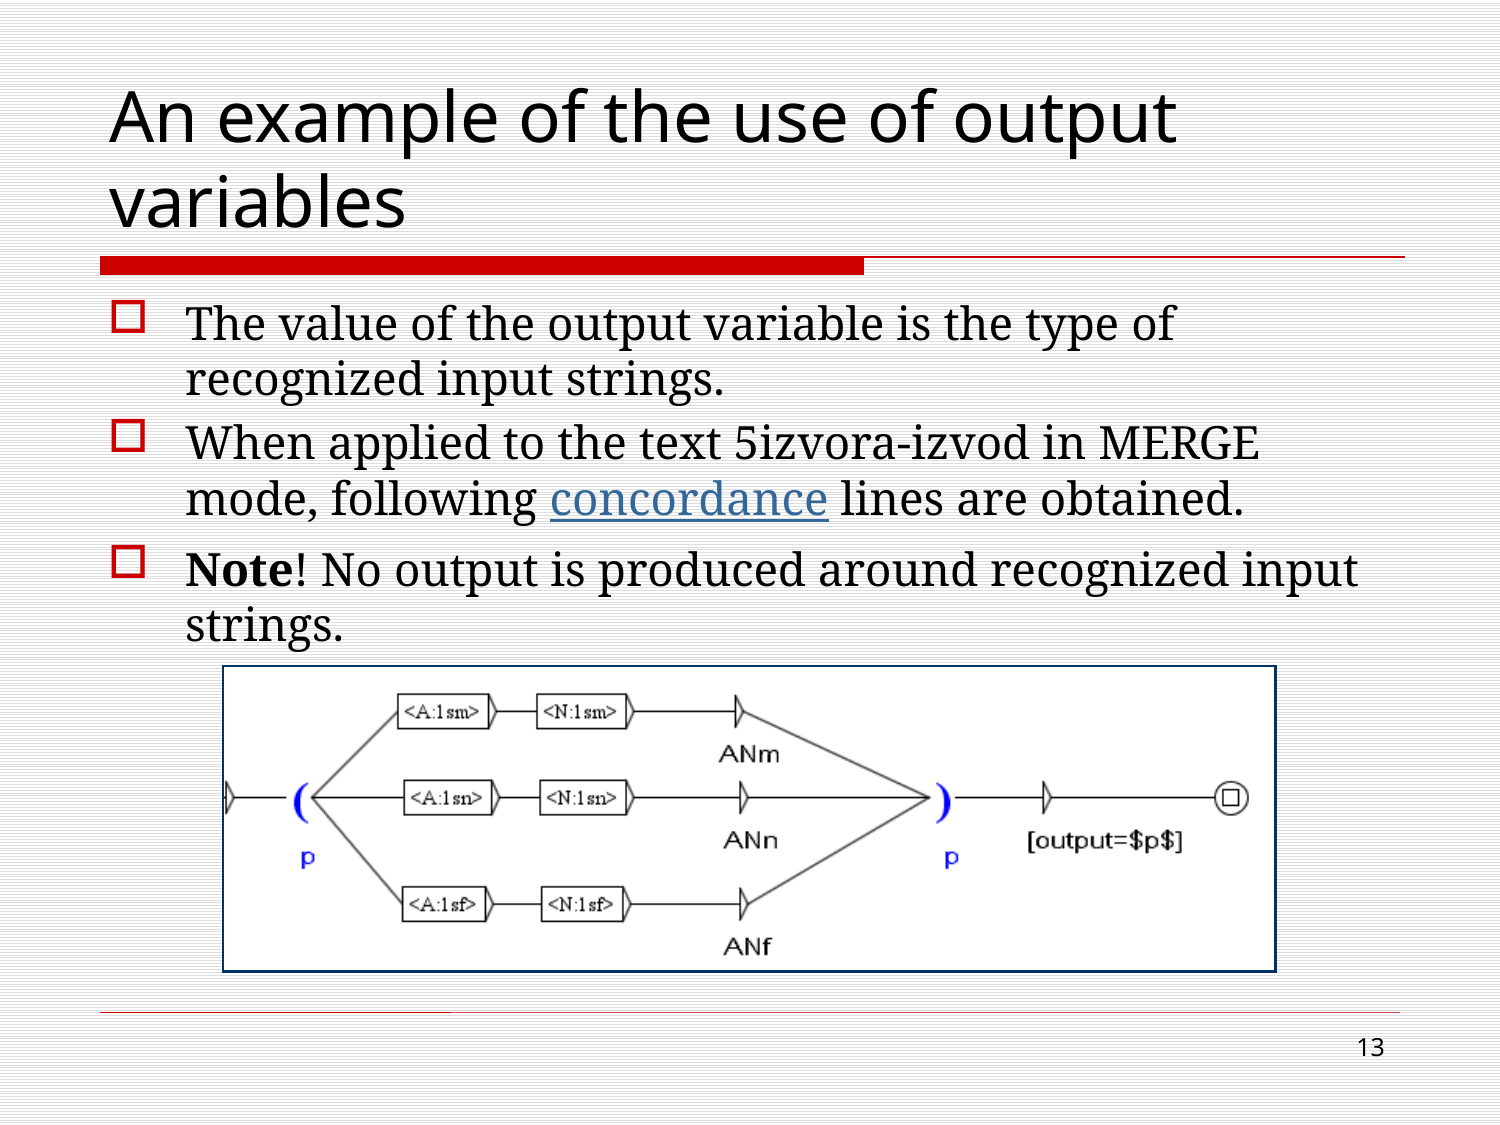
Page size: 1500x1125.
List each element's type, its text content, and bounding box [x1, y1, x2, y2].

list The value of the output variable is the type of recognized input strings. When applied to the text 5izvora-izvod in MERGE mode, following concordance lines are obtained. Note! No output is produced around recognized input strings. [92, 287, 1406, 625]
slide_number 13 [1074, 1024, 1400, 1103]
title An example of the use of output variables [94, 50, 1407, 250]
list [224, 667, 1274, 971]
